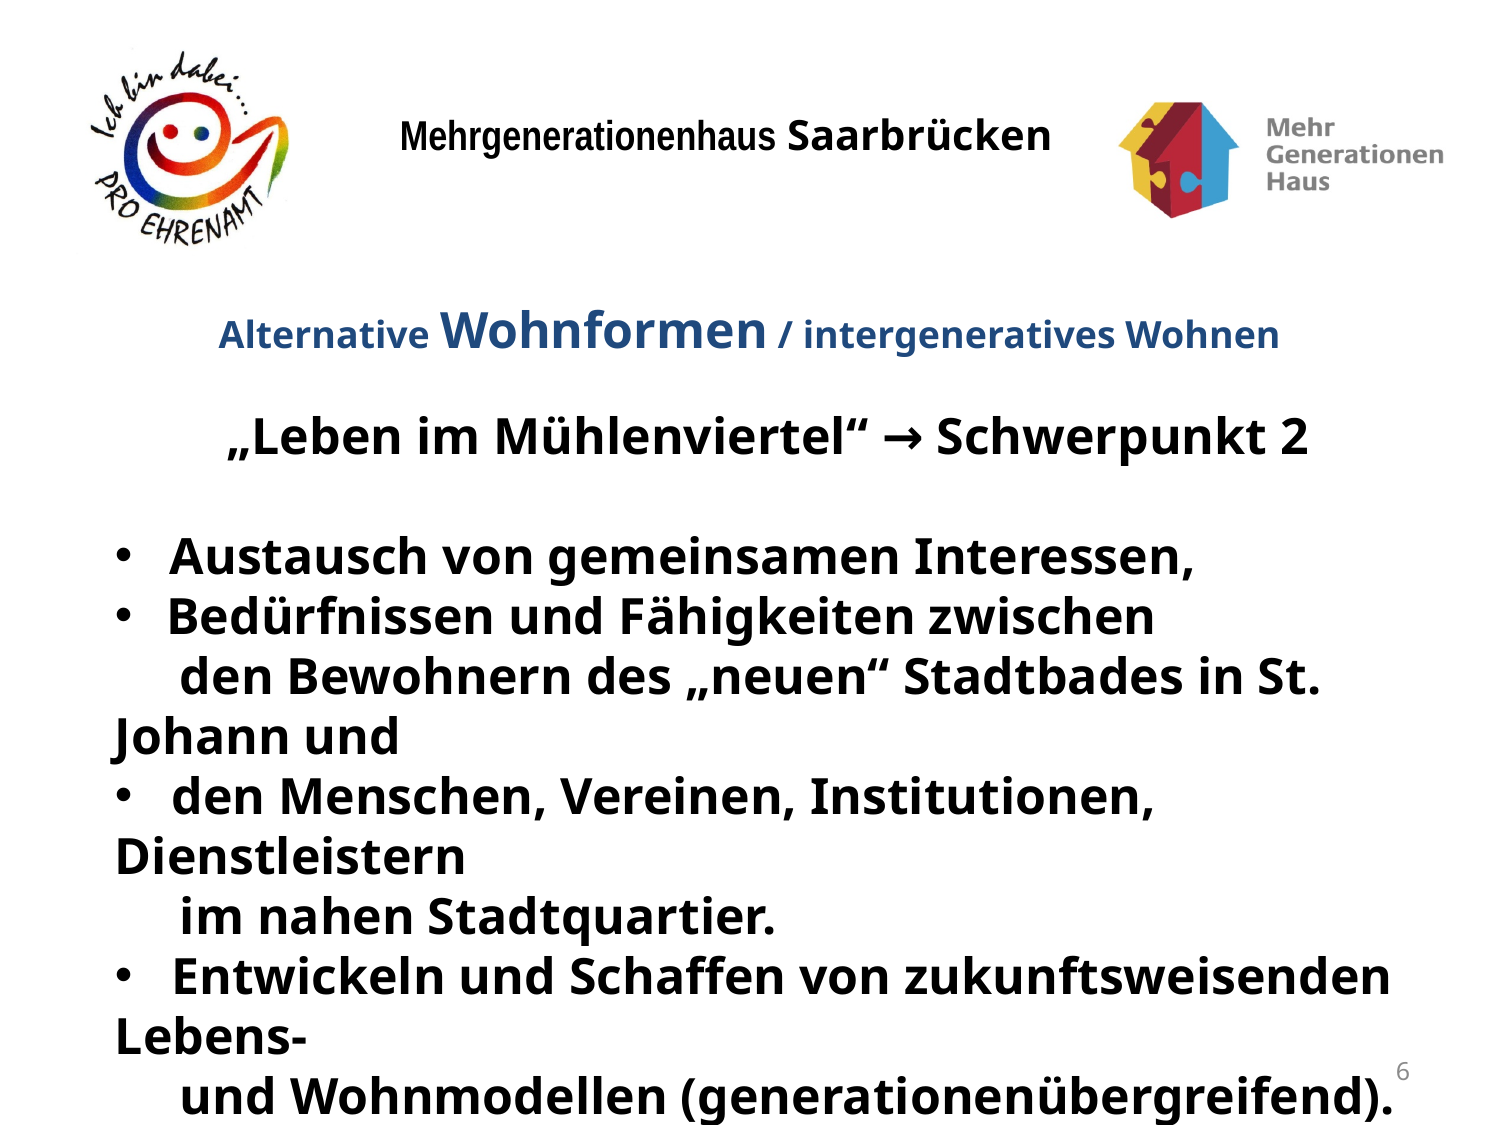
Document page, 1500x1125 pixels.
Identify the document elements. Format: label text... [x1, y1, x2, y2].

picture [76, 30, 290, 256]
text_box „Leben im Mühlenviertel“ → Schwerpunkt 2 Austausch von gemeinsamen Interessen, Bedürfnissen und Fähigkeiten zwischen den Bewohnern des „neuen“ Stadtbades in St. Johann und den Menschen, Vereinen, Institutionen, Dienstleistern im nahen Stadtquartier. Entwickeln und Schaffen von zukunftsweisenden Lebens- und Wohnmodellen (generationenübergreifend). [100, 397, 1436, 1125]
picture [1115, 101, 1448, 221]
text_box Mehrgenerationenhaus Saarbrücken [371, 101, 1081, 167]
text_box Alternative Wohnformen / intergeneratives Wohnen [135, 290, 1365, 366]
